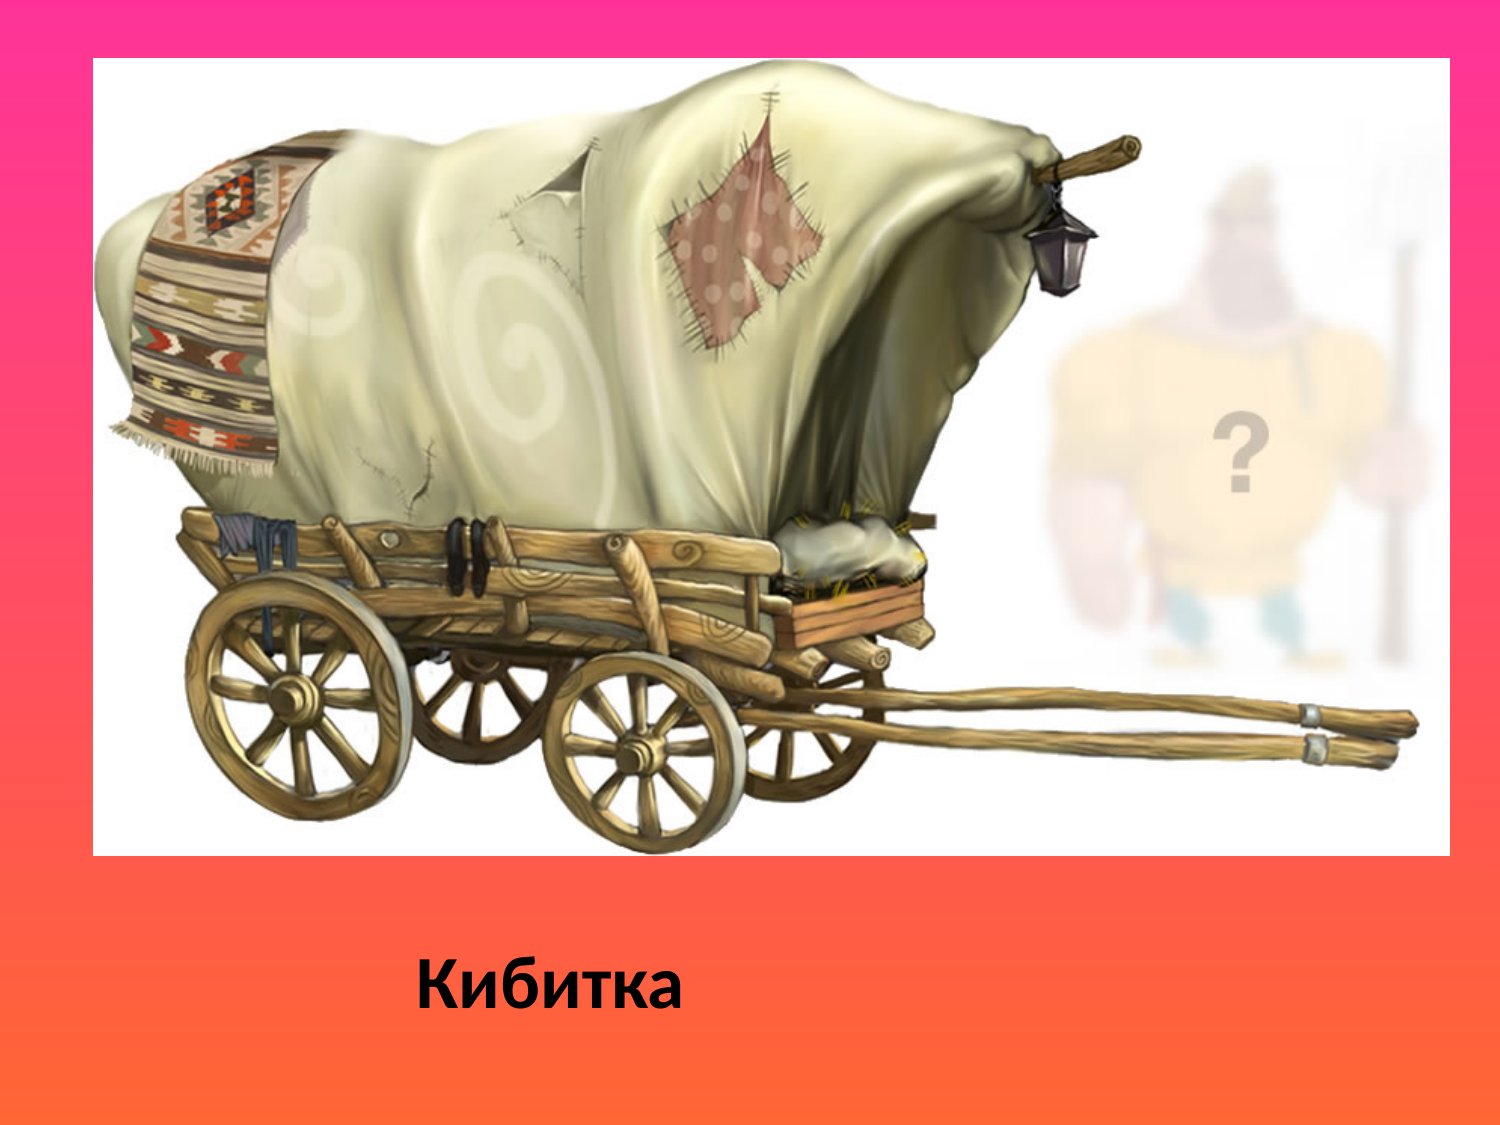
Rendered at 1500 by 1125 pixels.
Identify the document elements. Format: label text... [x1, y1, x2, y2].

text_box Кибитка [304, 925, 797, 1031]
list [93, 58, 1450, 856]
